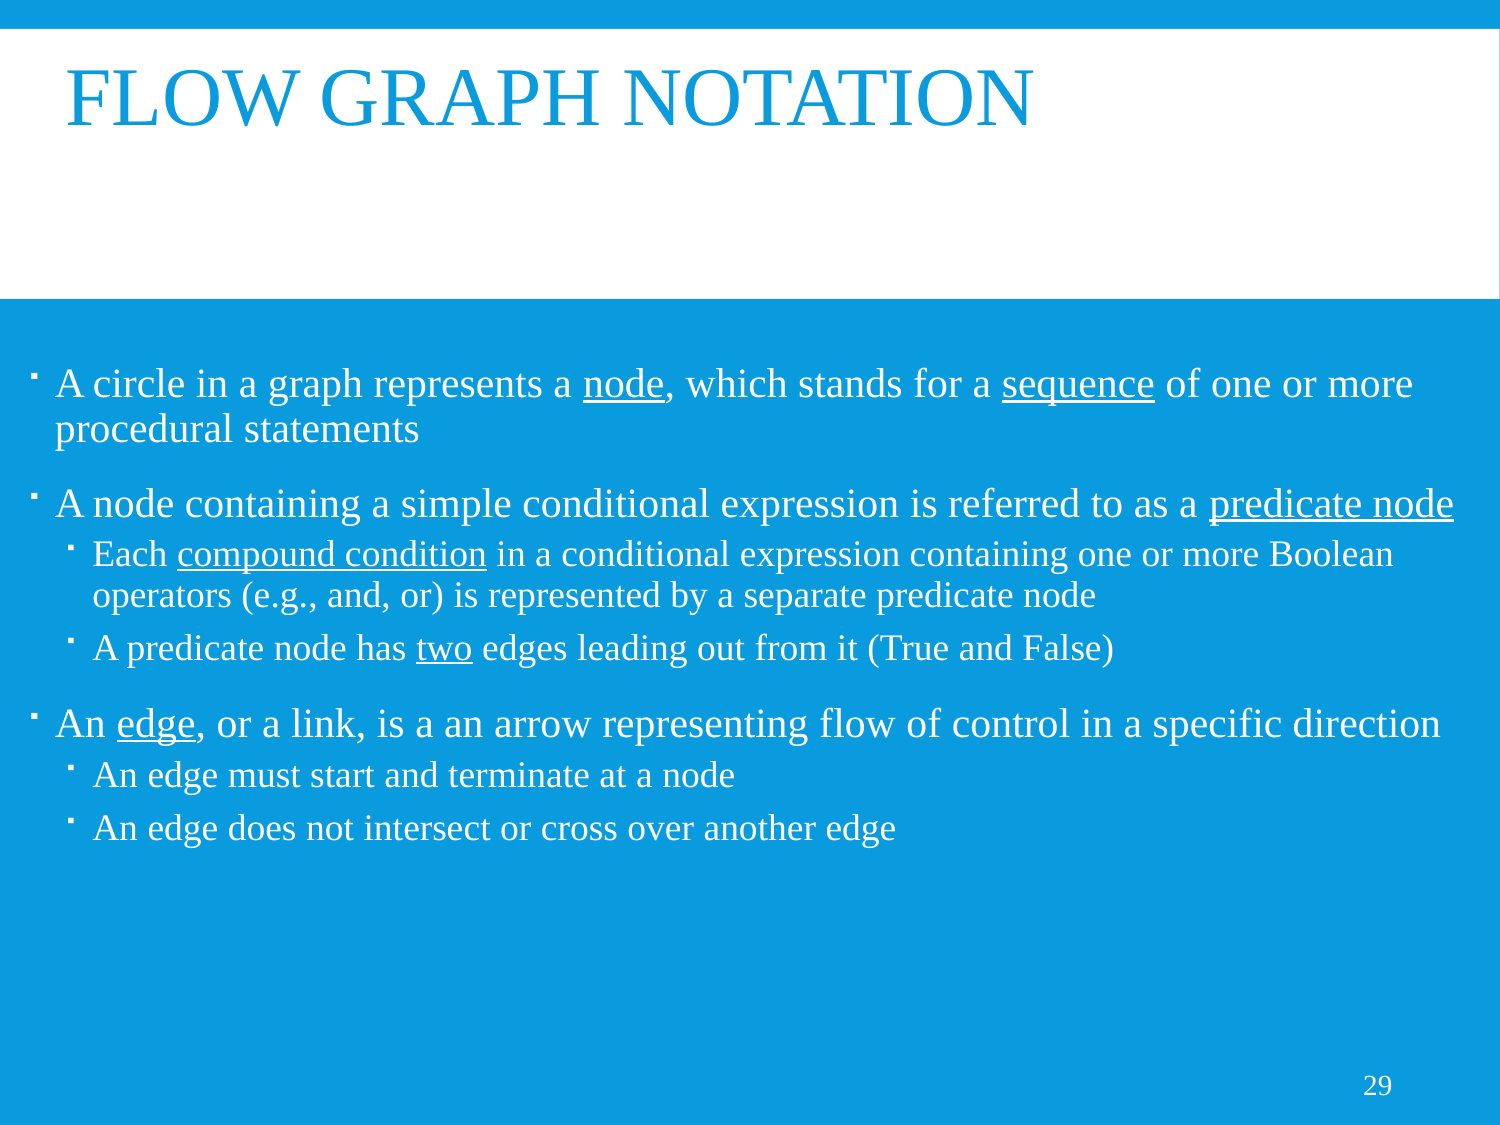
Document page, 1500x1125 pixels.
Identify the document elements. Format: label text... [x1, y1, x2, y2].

title Flow Graph Notation [50, 5, 1325, 194]
slide_number 29 [1355, 1053, 1473, 1114]
list A circle in a graph represents a node, which stands for a sequence of one or more procedural statements A node containing a simple conditional expression is referred to as a predicate node Each compound condition in a conditional expression containing one or more Boolean operators (e.g., and, or) is represented by a separate predicate node A predicate node has two edges leading out from it (True and False) An edge, or a link, is a an arrow representing flow of control in a specific direction An edge must start and terminate at a node An edge does not intersect or cross over another edge [9, 354, 1473, 1055]
